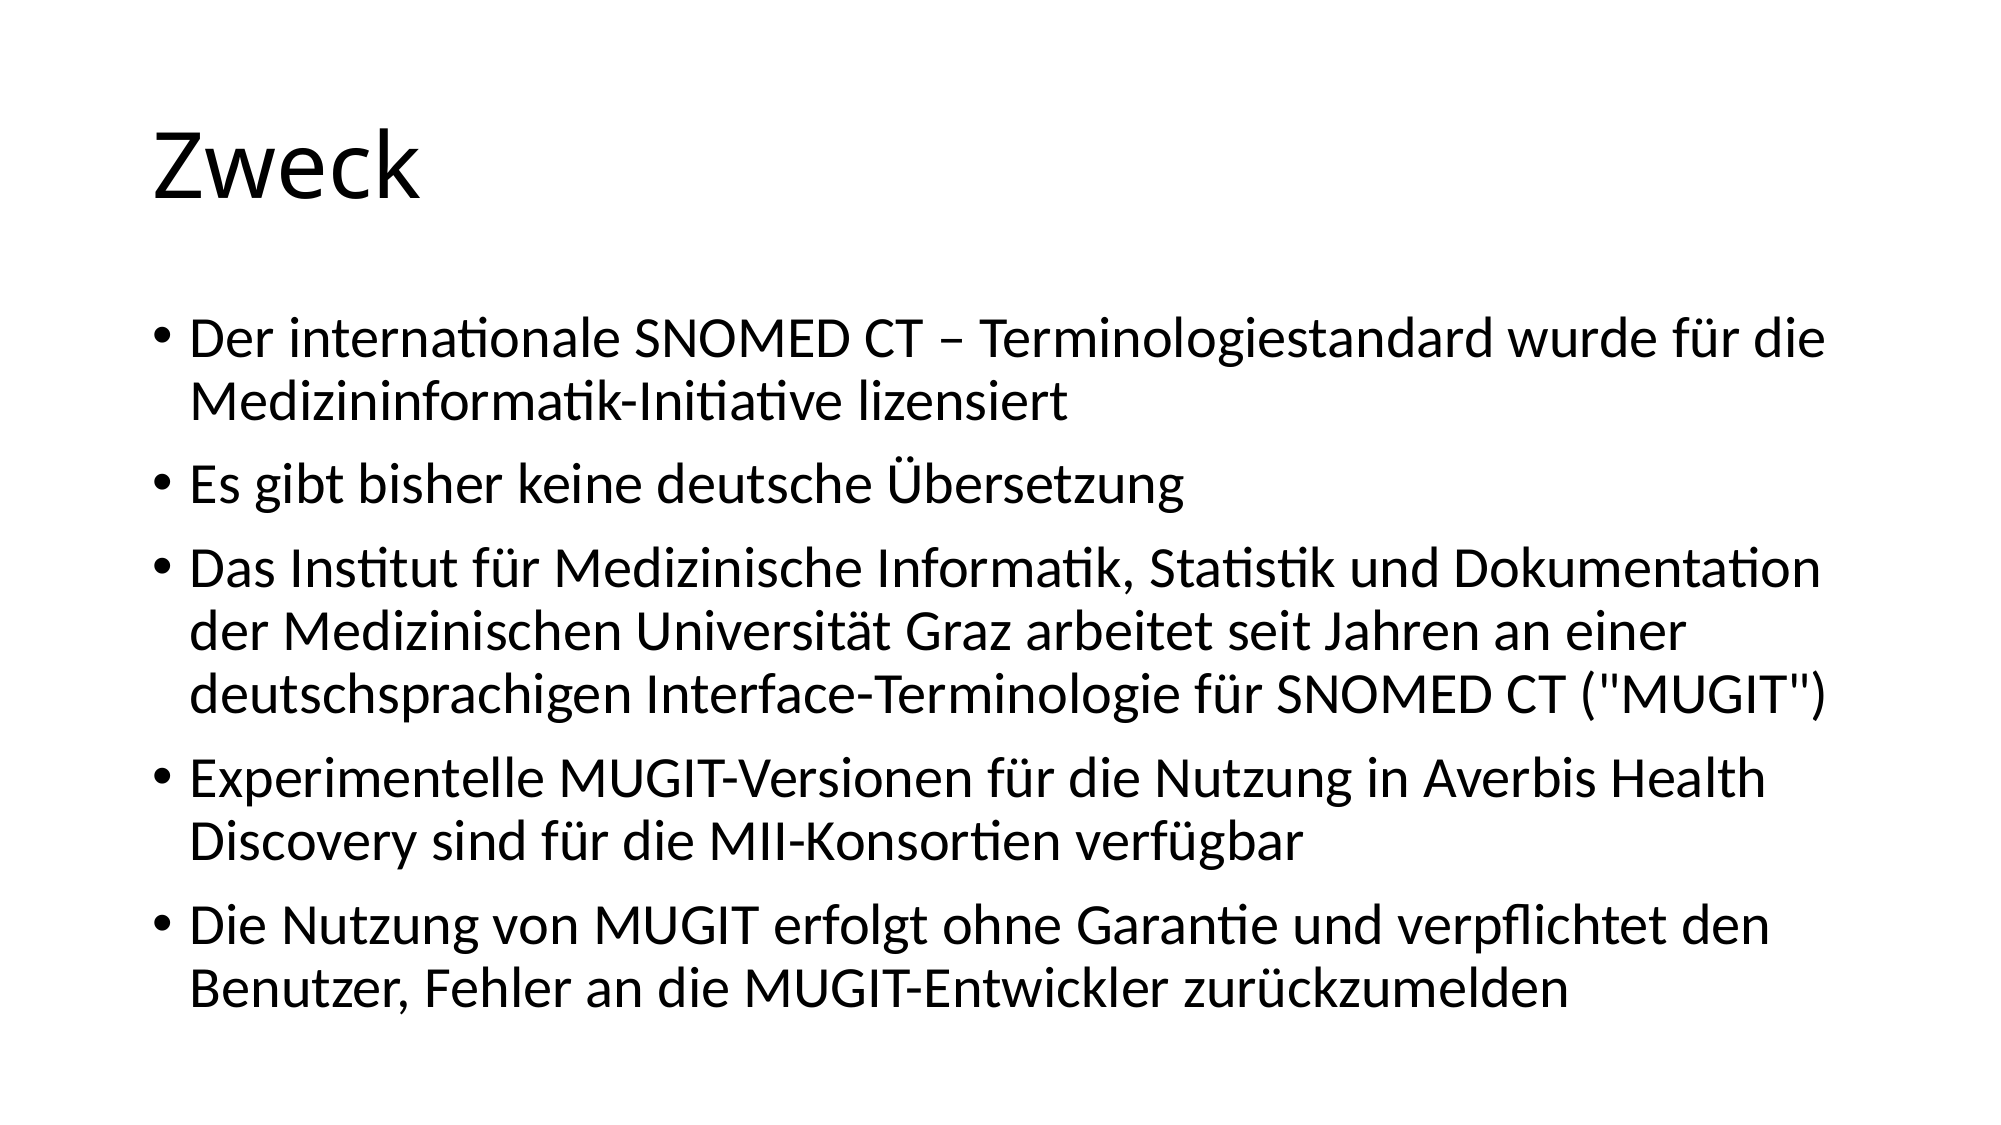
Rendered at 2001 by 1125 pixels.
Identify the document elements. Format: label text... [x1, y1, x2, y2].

title Zweck [137, 59, 1863, 278]
list Der internationale SNOMED CT – Terminologiestandard wurde für die Medizininformatik-Initiative lizensiert Es gibt bisher keine deutsche Übersetzung Das Institut für Medizinische Informatik, Statistik und Dokumentation der Medizinischen Universität Graz arbeitet seit Jahren an einer deutschsprachigen Interface-Terminologie für SNOMED CT ("MUGIT") Experimentelle MUGIT-Versionen für die Nutzung in Averbis Health Discovery sind für die MII-Konsortien verfügbar Die Nutzung von MUGIT erfolgt ohne Garantie und verpflichtet den Benutzer, Fehler an die MUGIT-Entwickler zurückzumelden [137, 299, 1863, 1085]
